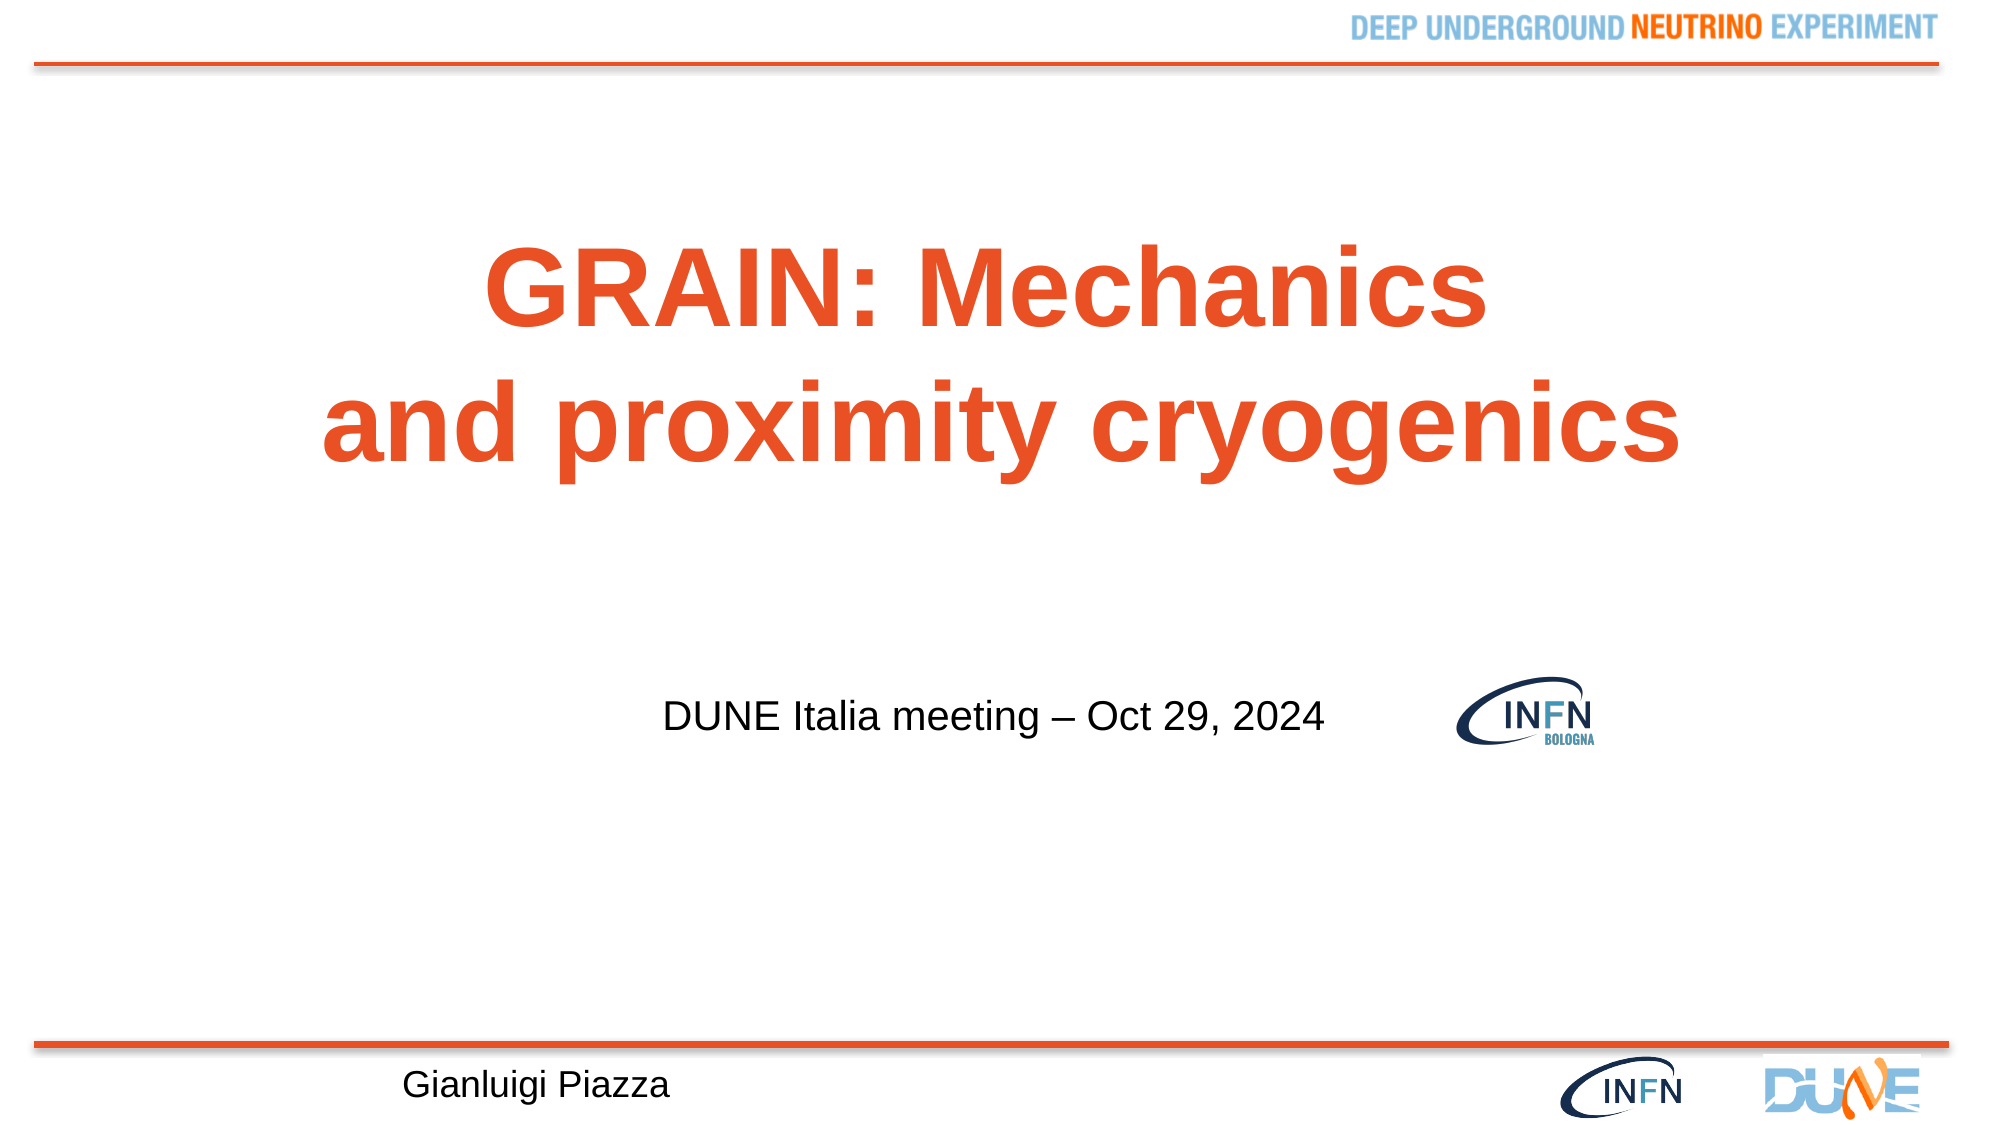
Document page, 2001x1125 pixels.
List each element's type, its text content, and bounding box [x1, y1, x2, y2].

picture [1763, 1054, 1921, 1121]
text_box DUNE Italia meeting – Oct 29, 2024 [647, 681, 1353, 747]
picture [1630, 9, 1940, 41]
picture [1441, 673, 1623, 756]
picture [1349, 11, 1627, 43]
title GRAIN: Mechanics and proximity cryogenics [102, 214, 1903, 632]
picture [1536, 1037, 1705, 1125]
text_box Gianluigi Piazza [387, 1052, 1339, 1079]
